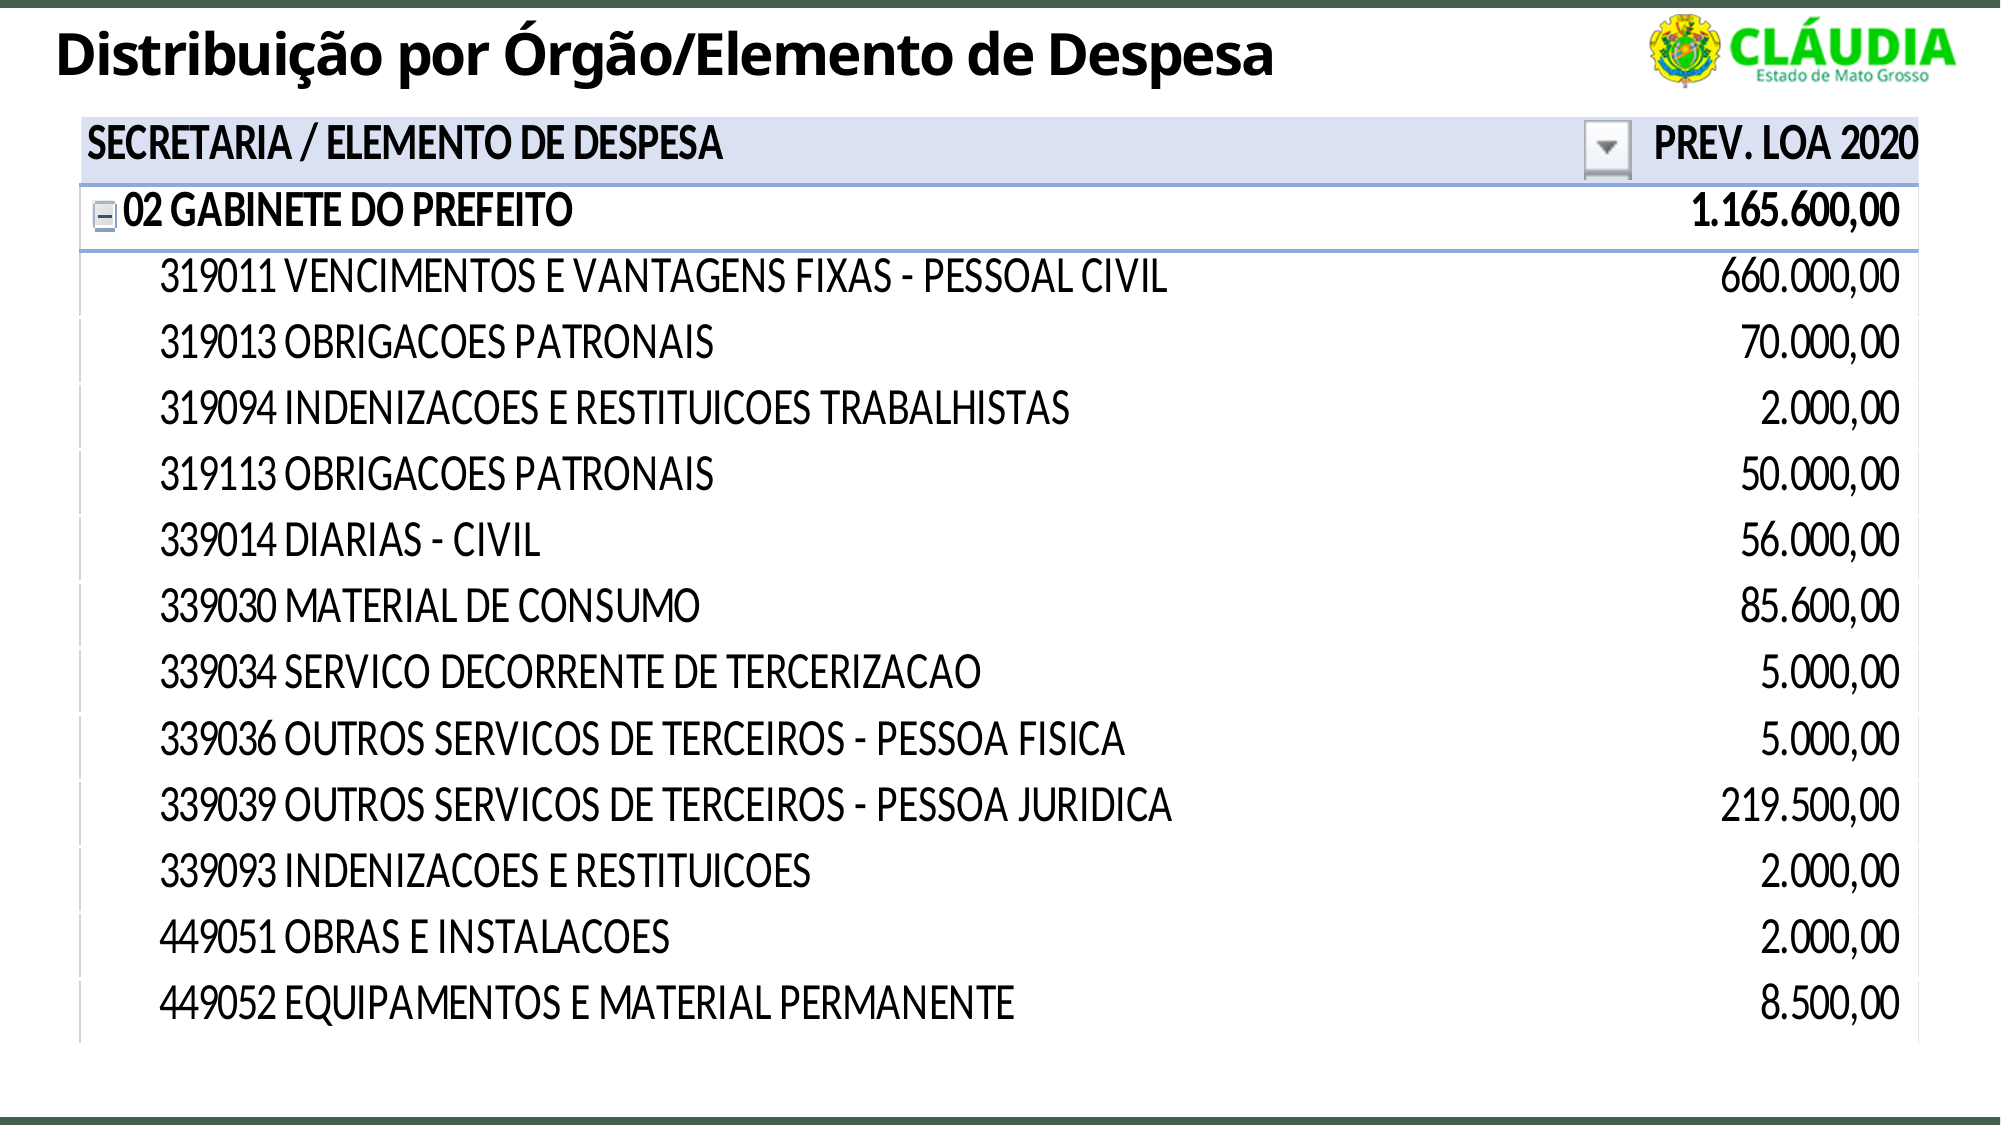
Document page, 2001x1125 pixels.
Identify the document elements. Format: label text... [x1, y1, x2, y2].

title Distribuição por Órgão/Elemento de Despesa [39, 15, 1961, 90]
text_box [78, 113, 1922, 1047]
